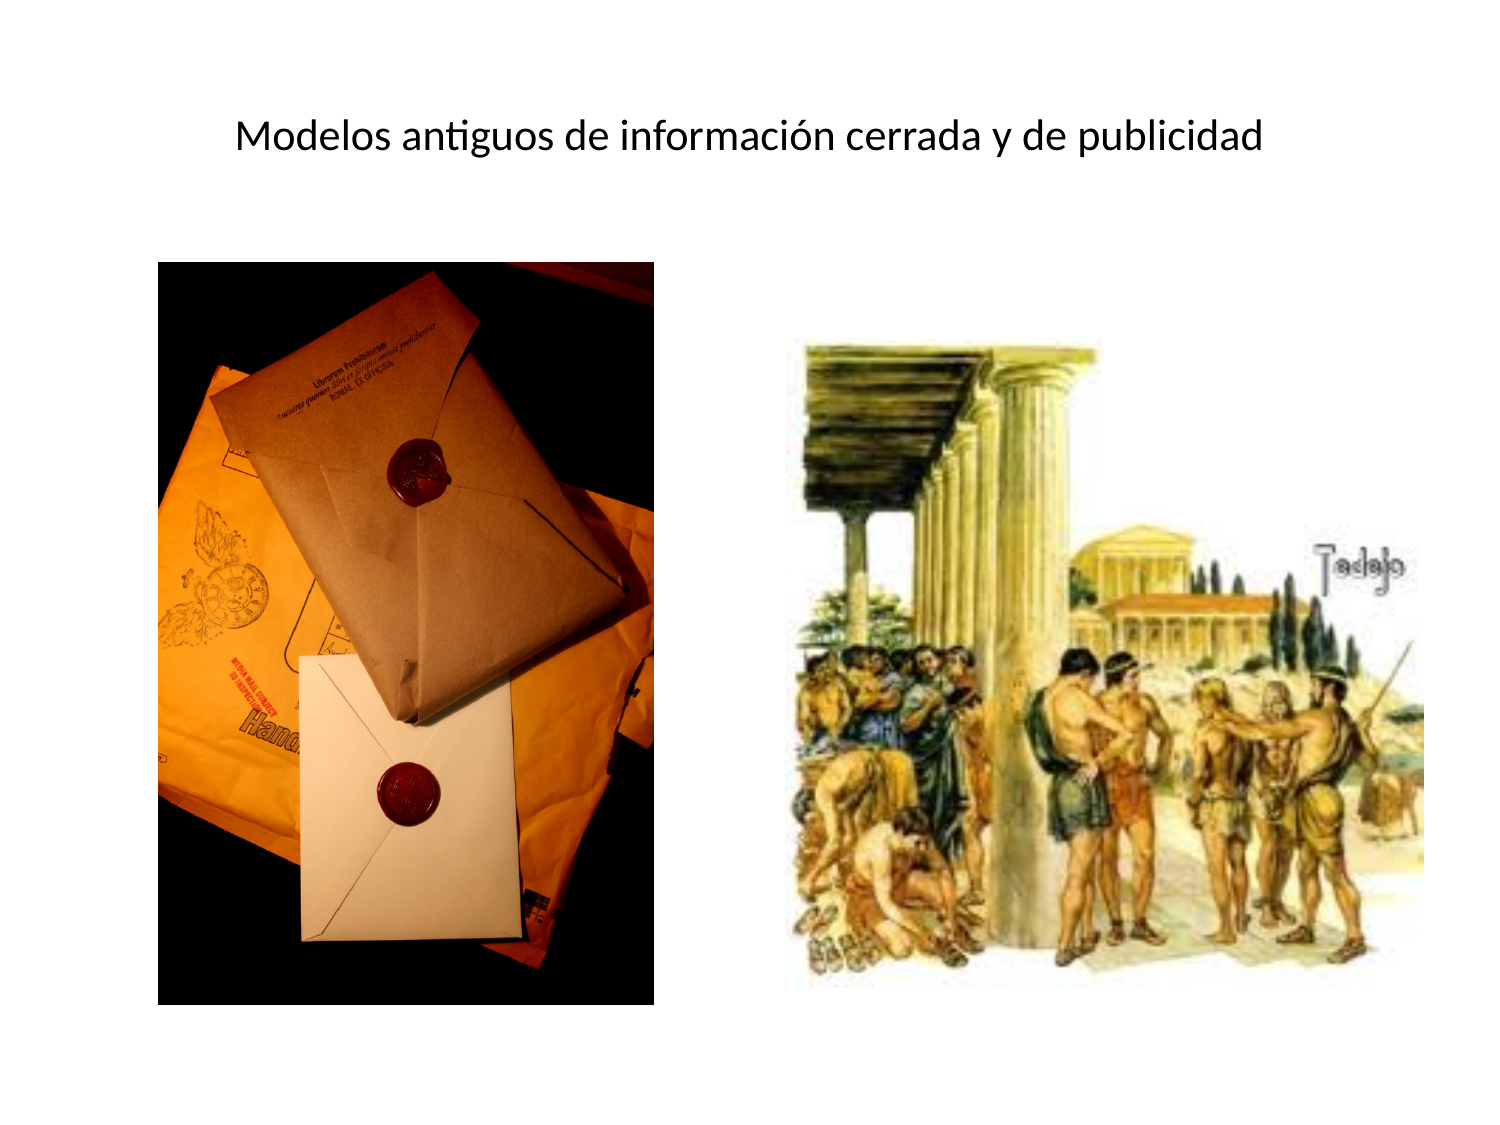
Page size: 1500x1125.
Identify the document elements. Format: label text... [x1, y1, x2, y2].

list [158, 262, 654, 1006]
title Modelos antiguos de información cerrada y de publicidad [75, 45, 1425, 233]
picture [785, 337, 1424, 988]
